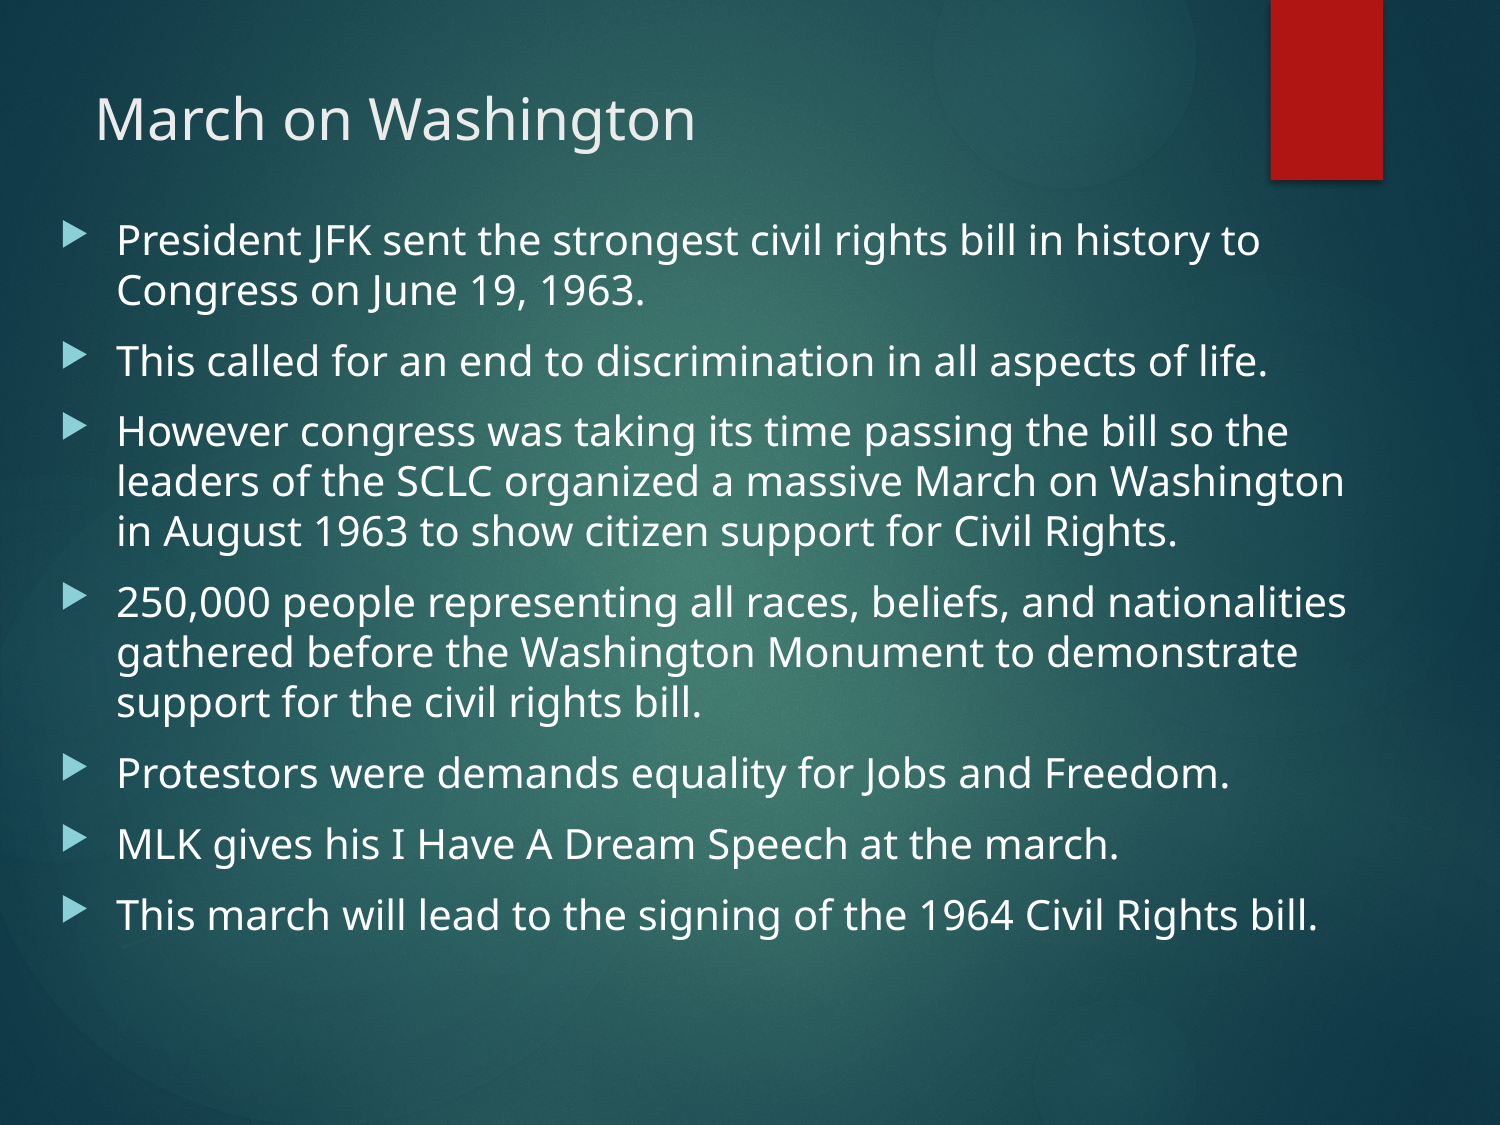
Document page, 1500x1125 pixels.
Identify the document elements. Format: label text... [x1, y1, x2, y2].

list President JFK sent the strongest civil rights bill in history to Congress on June 19, 1963. This called for an end to discrimination in all aspects of life. However congress was taking its time passing the bill so the leaders of the SCLC organized a massive March on Washington in August 1963 to show citizen support for Civil Rights. 250,000 people representing all races, beliefs, and nationalities gathered before the Washington Monument to demonstrate support for the civil rights bill. Protestors were demands equality for Jobs and Freedom. MLK gives his I Have A Dream Speech at the march. This march will lead to the signing of the 1964 Civil Rights bill. [44, 205, 1384, 1025]
title March on Washington [79, 74, 1237, 173]
